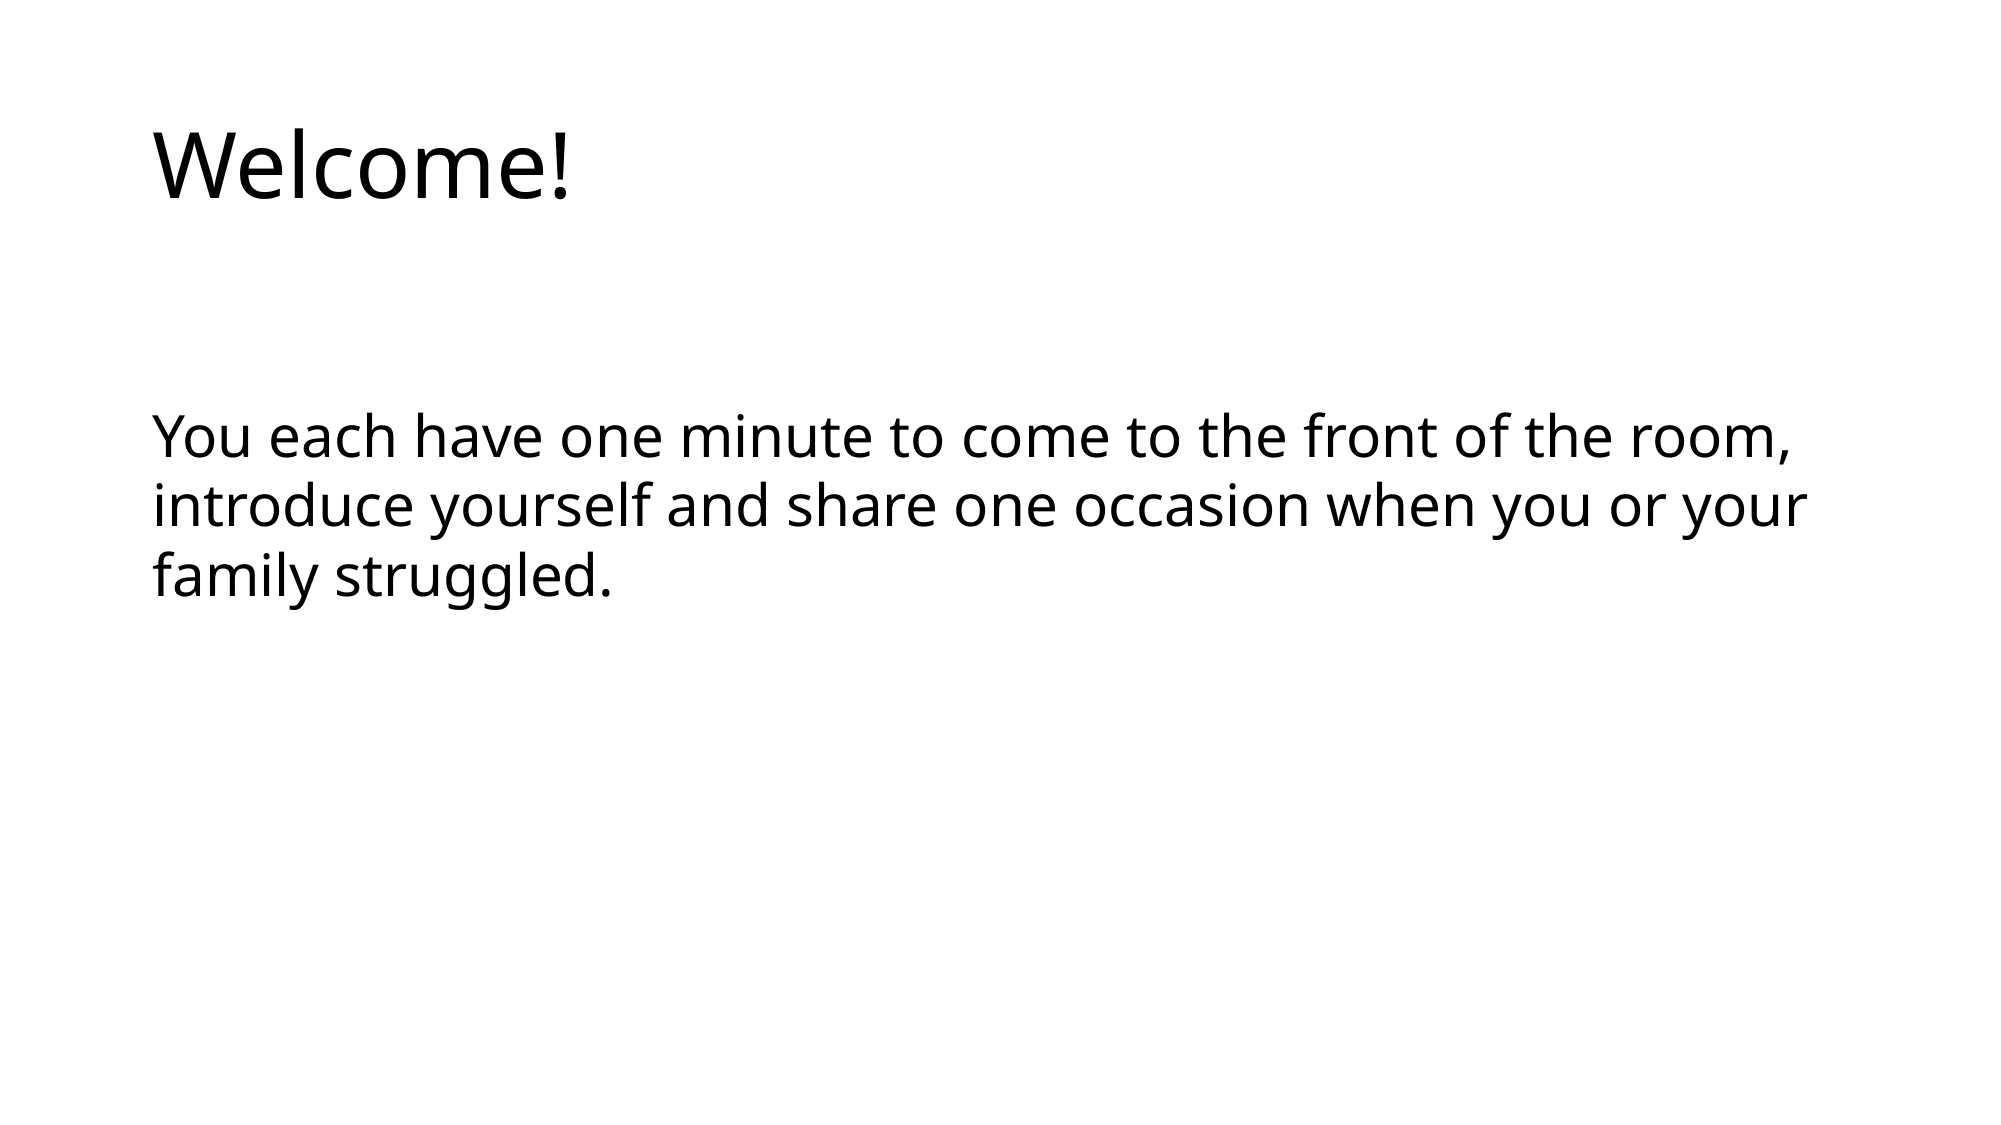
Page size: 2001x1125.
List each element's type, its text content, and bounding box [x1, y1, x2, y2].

list You each have one minute to come to the front of the room, introduce yourself and share one occasion when you or your family struggled. [137, 391, 1863, 1017]
title Welcome! [137, 59, 1863, 278]
